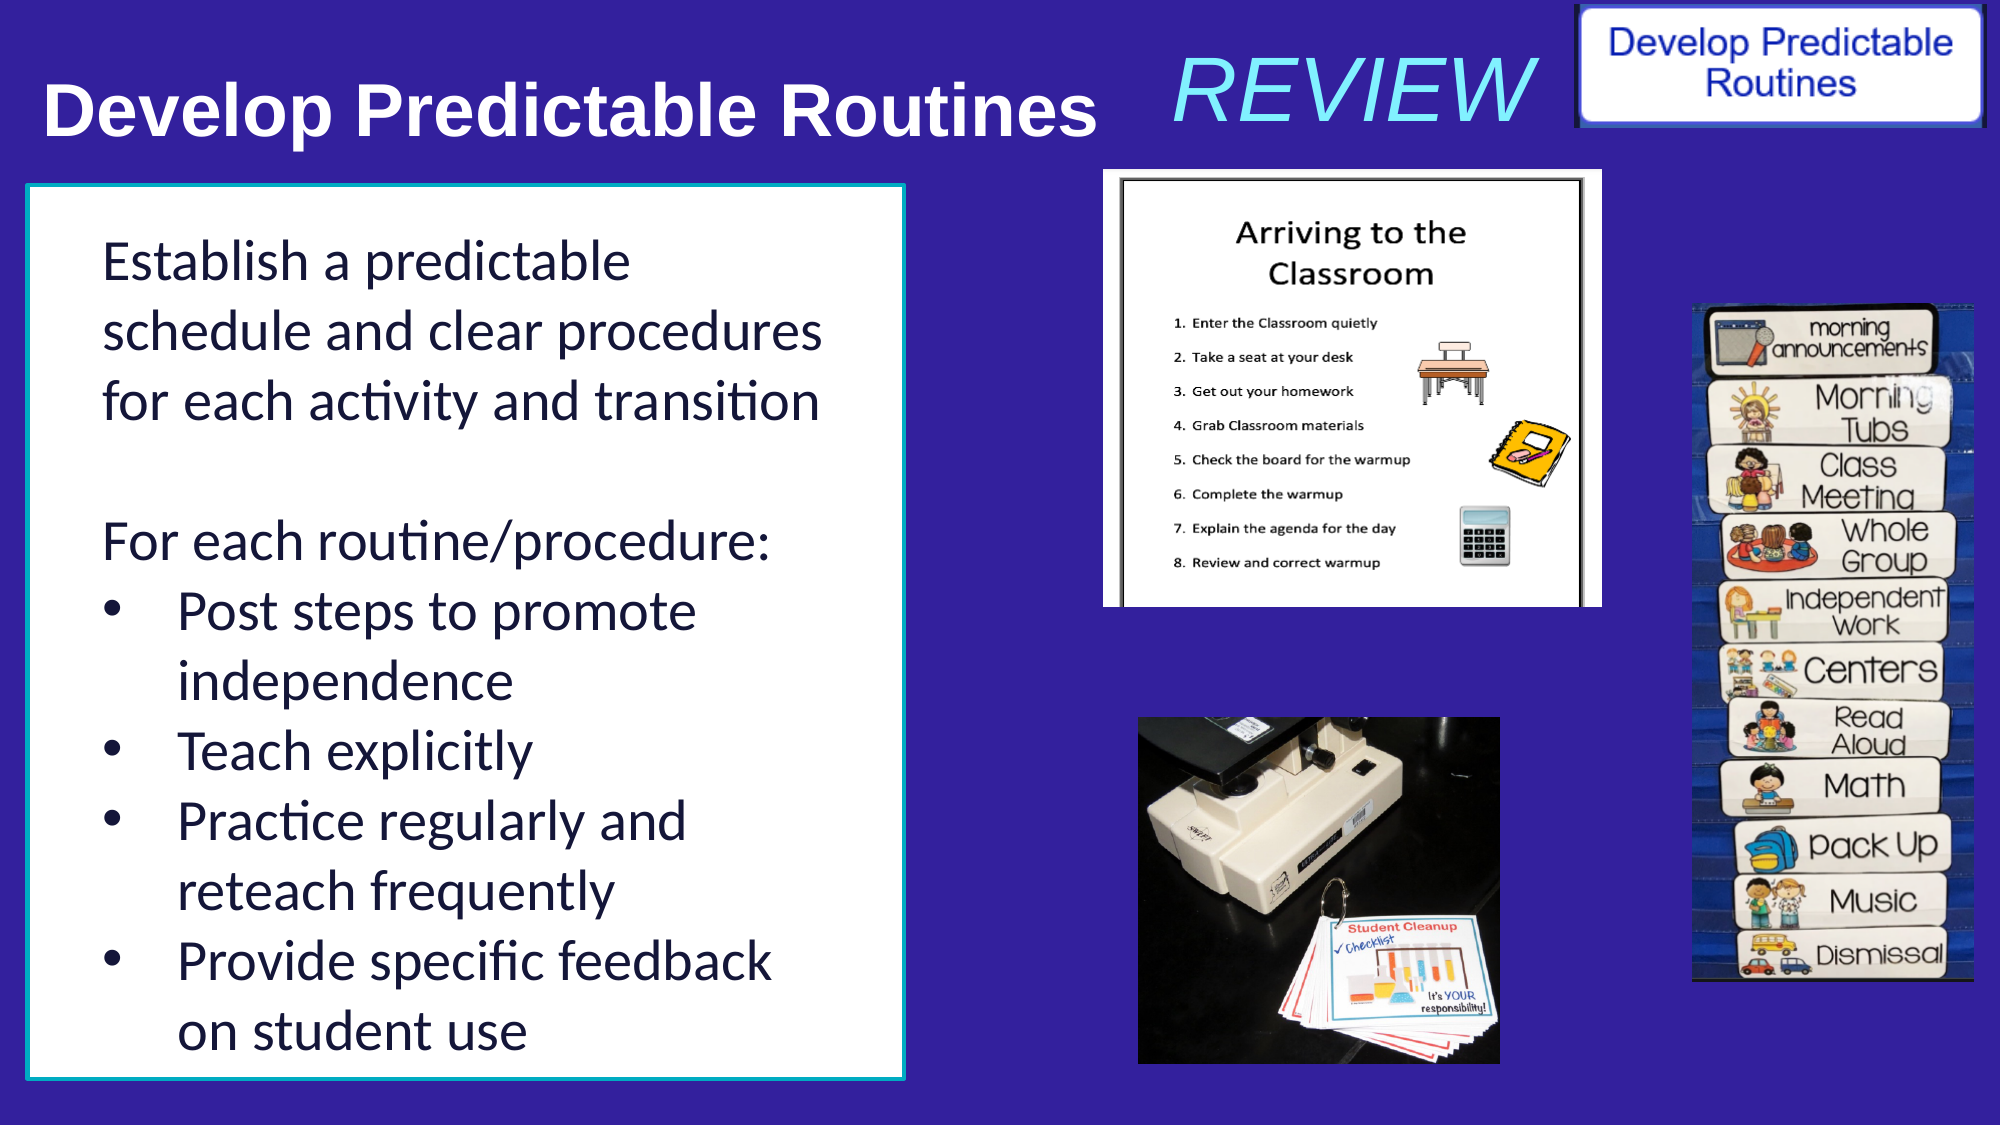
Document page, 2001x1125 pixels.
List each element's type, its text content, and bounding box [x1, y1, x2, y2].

picture [1692, 303, 1974, 982]
picture [1103, 169, 1603, 607]
picture [1573, 3, 1987, 128]
picture [1138, 717, 1500, 1064]
text_box REVIEW [1156, 22, 1549, 148]
title Develop Predictable Routines [27, 46, 1709, 185]
text_box Establish a predictable schedule and clear procedures for each activity and transition For each routine/procedure: Post steps to promote independence Teach explicitly Practice regularly and reteach frequently Provide specific feedback on student use [25, 183, 906, 1081]
